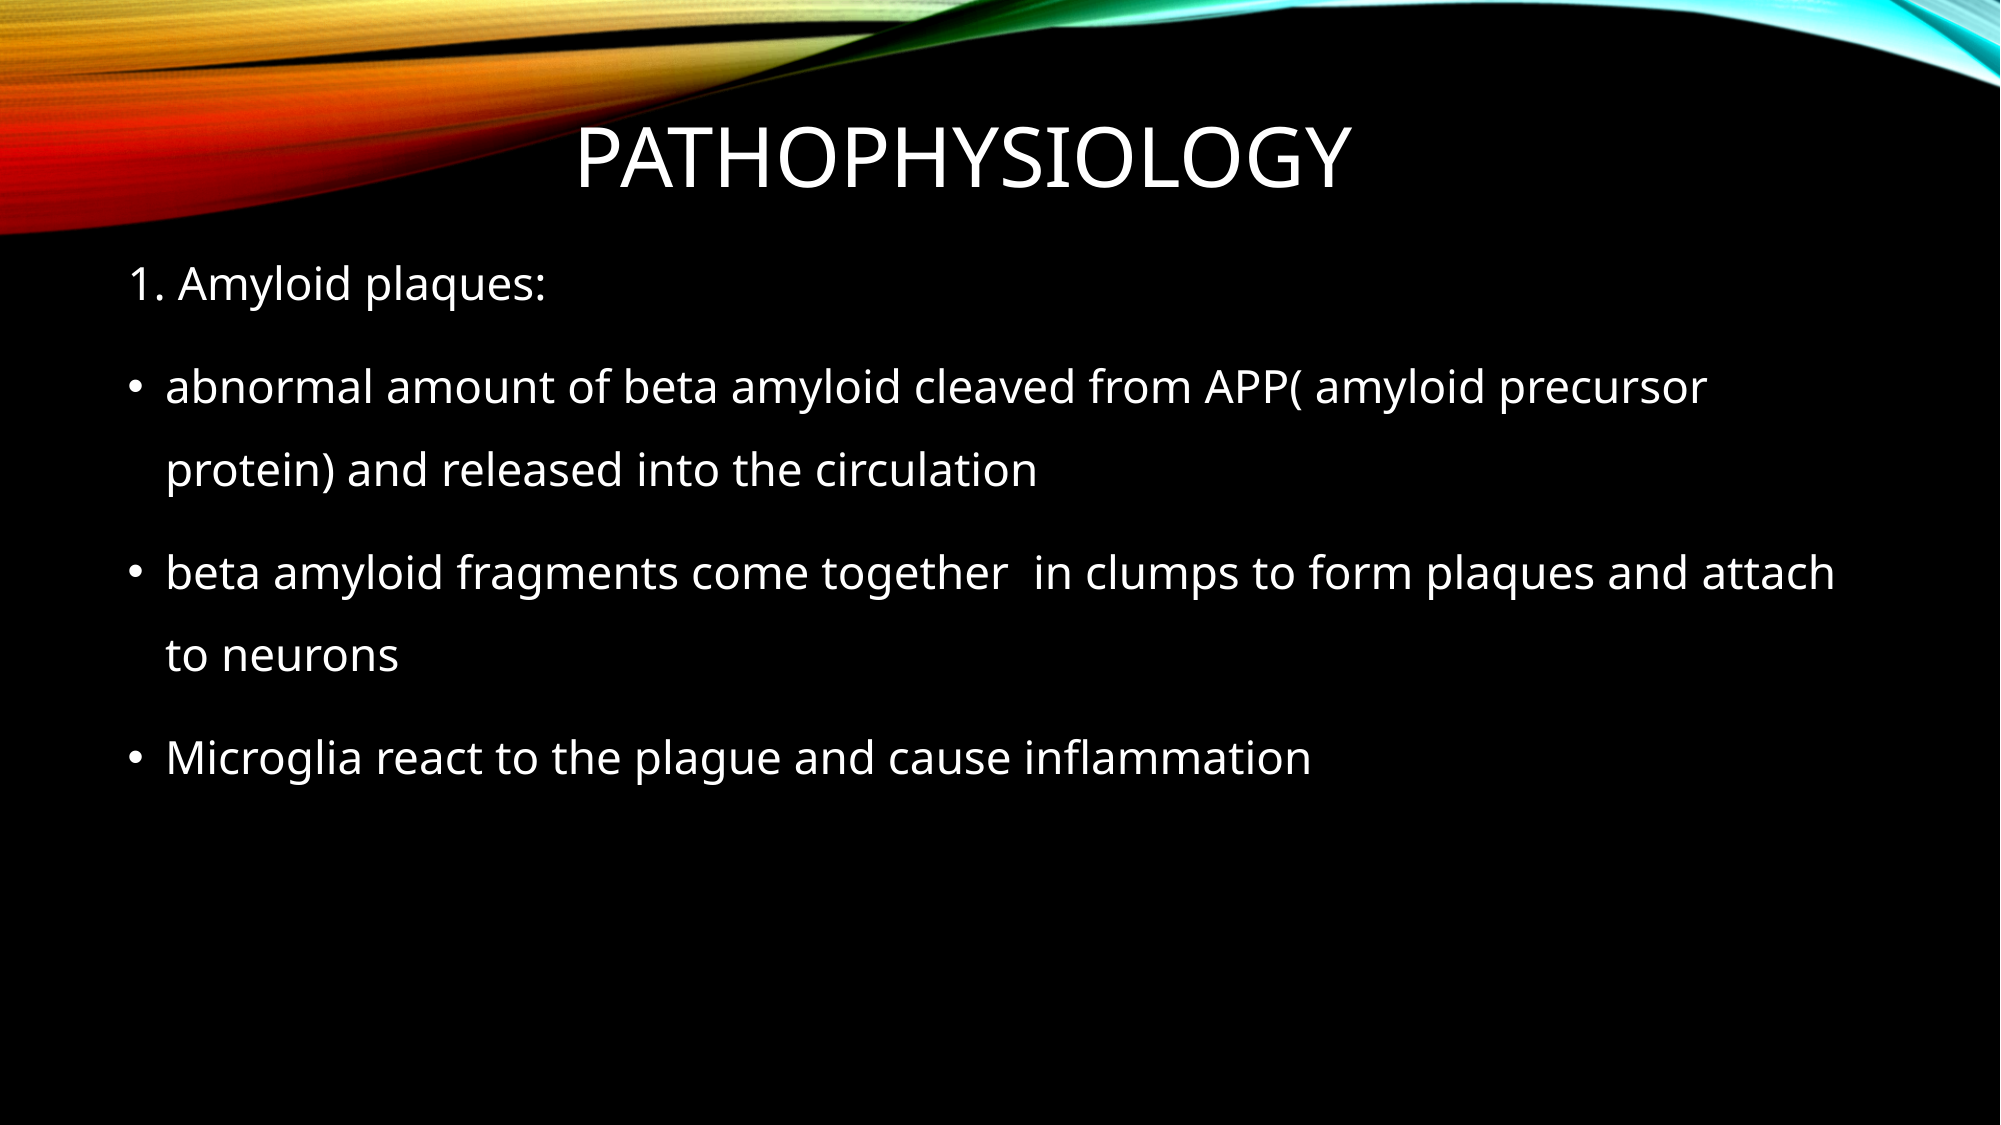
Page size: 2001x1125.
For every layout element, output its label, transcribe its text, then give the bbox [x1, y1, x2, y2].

picture [0, 0, 2000, 237]
title pathophysiology [257, 100, 1670, 219]
list 1. Amyloid plaques: abnormal amount of beta amyloid cleaved from APP( amyloid precursor protein) and released into the circulation beta amyloid fragments come together in clumps to form plaques and attach to neurons Microglia react to the plague and cause inflammation [112, 219, 1888, 1021]
